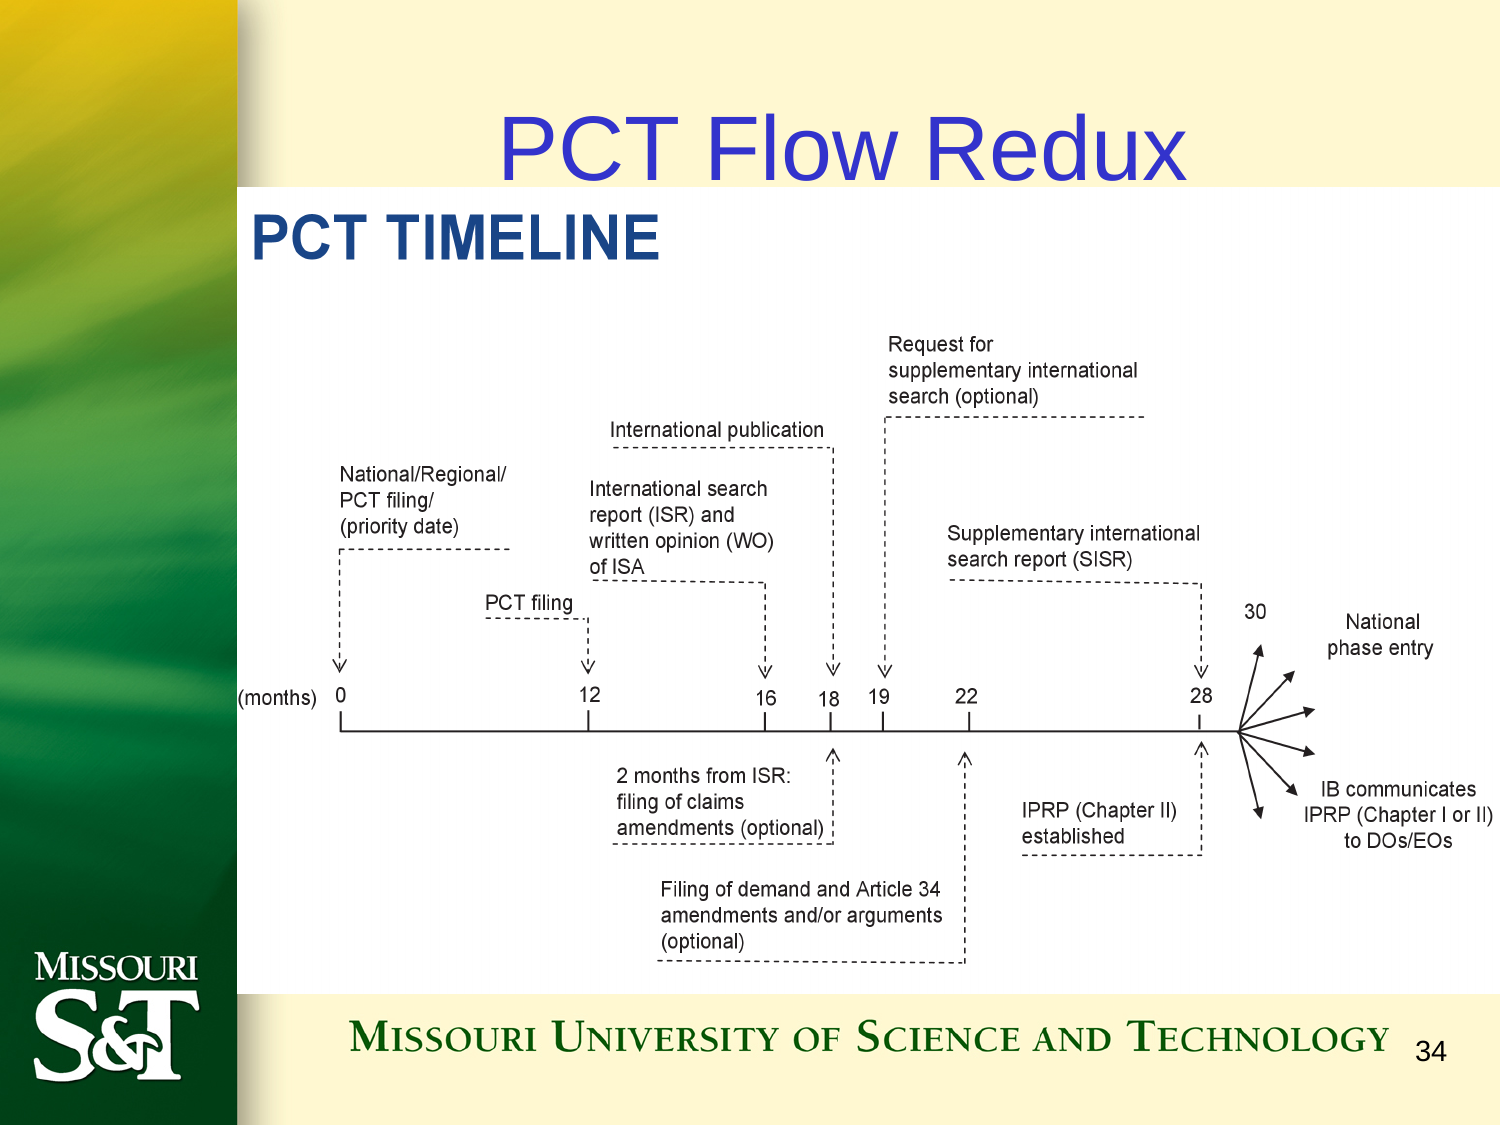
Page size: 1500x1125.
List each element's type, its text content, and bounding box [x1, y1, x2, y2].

slide_number 34 [1262, 1024, 1463, 1101]
title PCT Flow Redux [249, 49, 1463, 185]
picture [0, 0, 1500, 1125]
